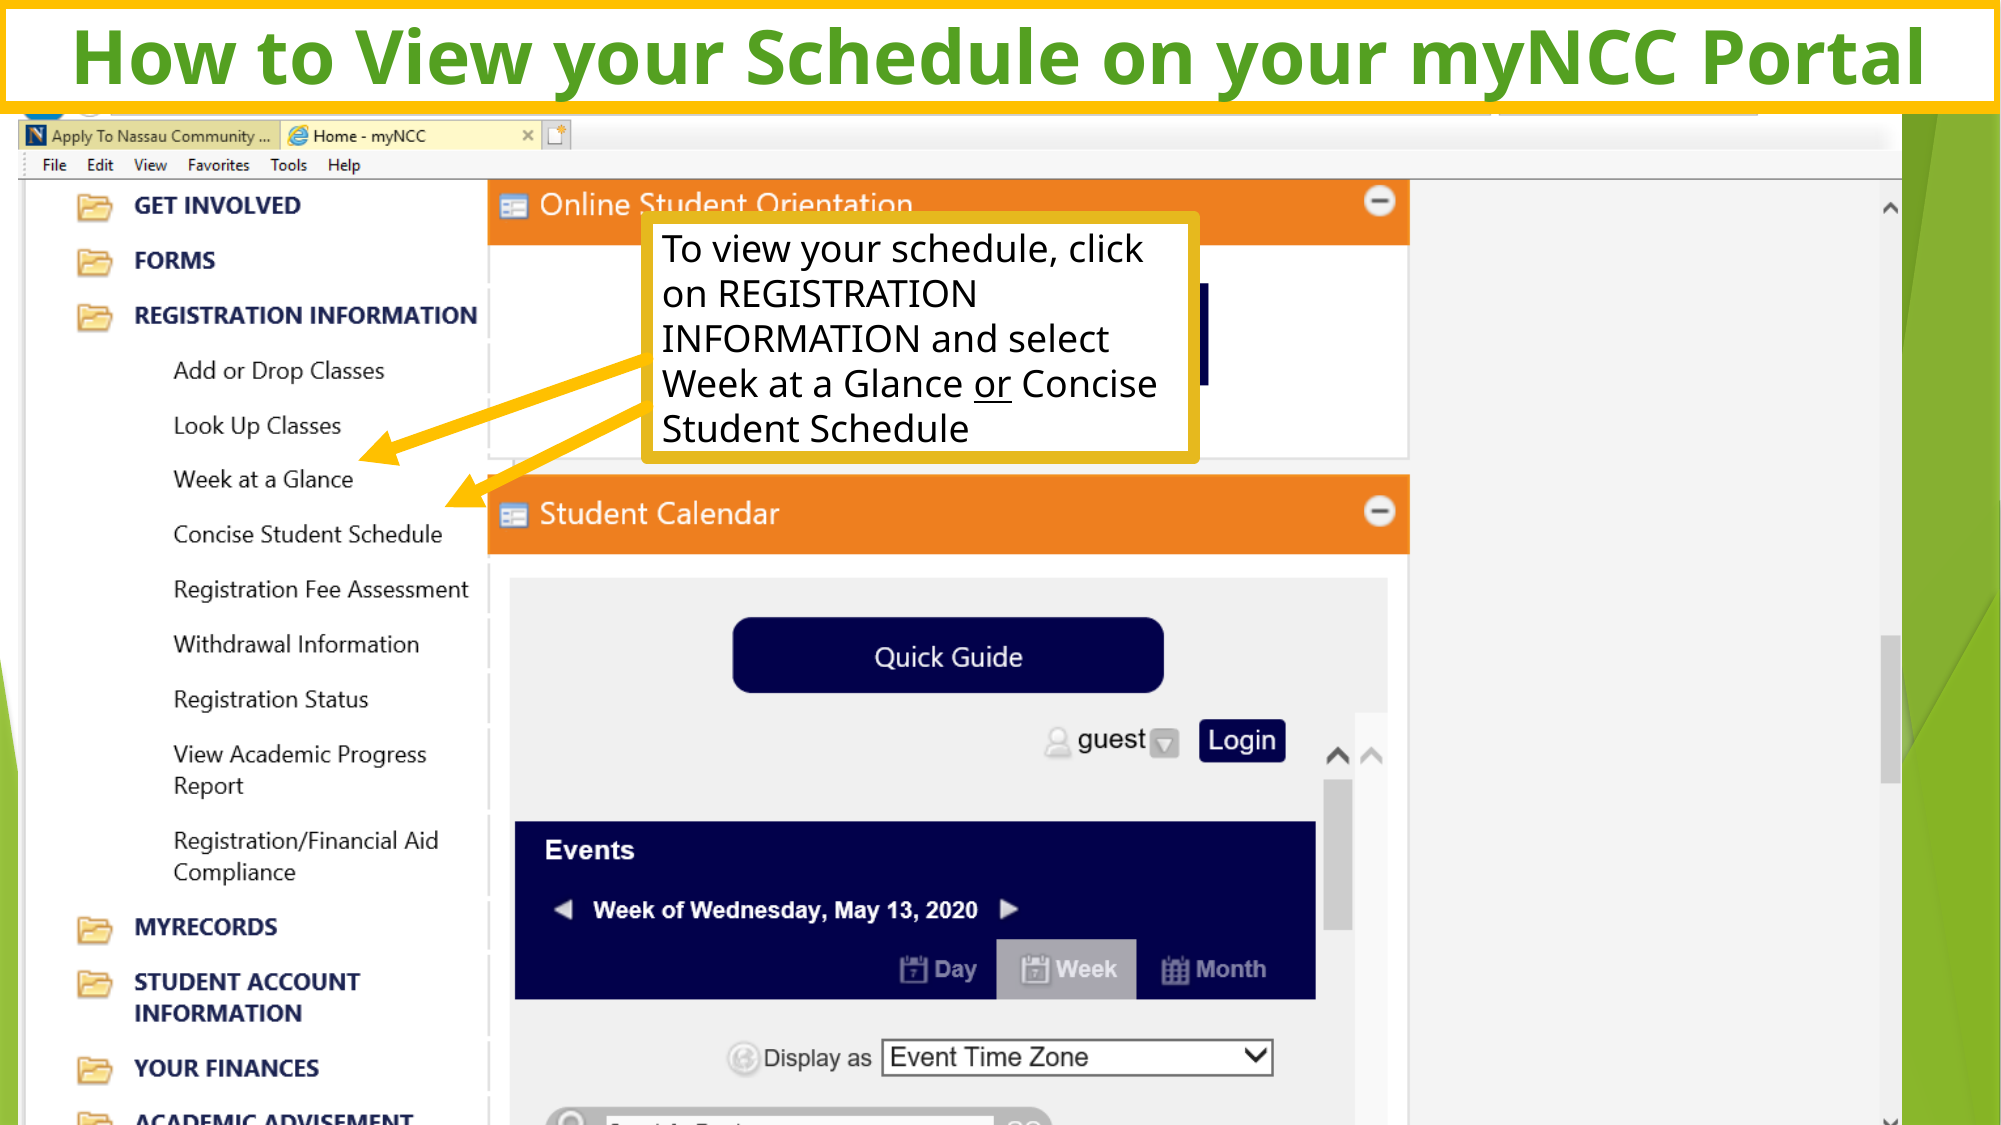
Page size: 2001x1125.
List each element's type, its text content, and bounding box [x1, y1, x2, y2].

picture [17, 48, 1903, 1125]
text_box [357, 358, 648, 462]
text_box How to View your Schedule on your myNCC Portal [0, 2, 2000, 108]
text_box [444, 470, 648, 508]
